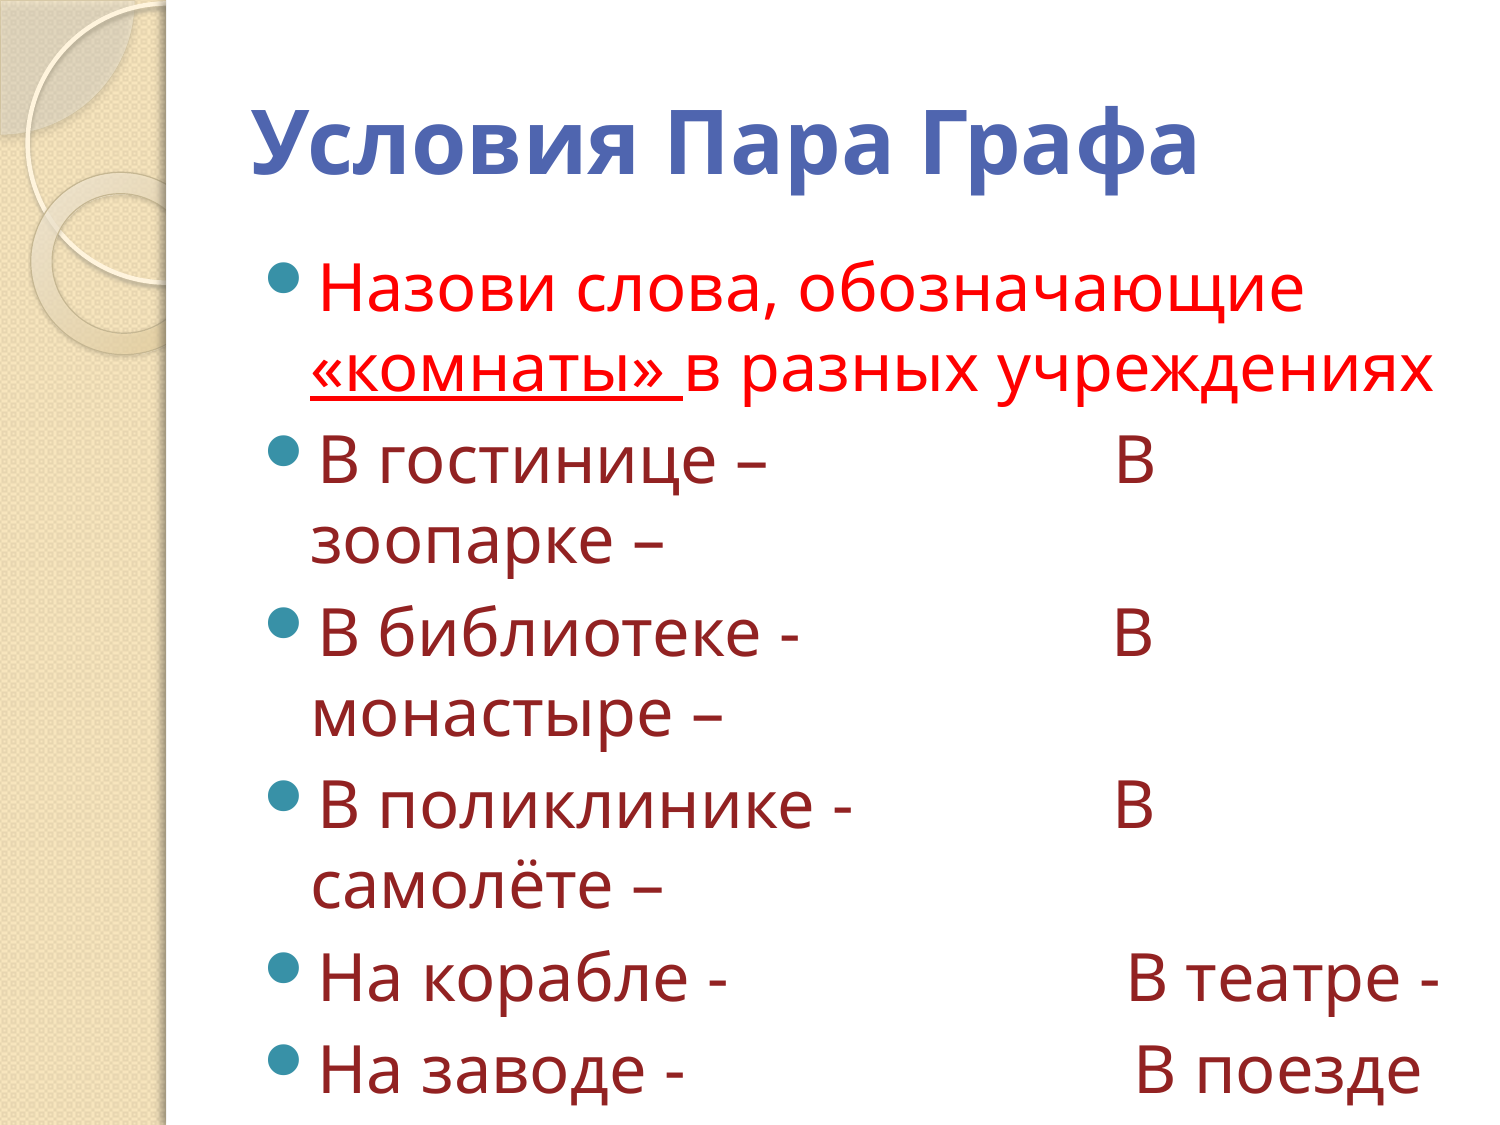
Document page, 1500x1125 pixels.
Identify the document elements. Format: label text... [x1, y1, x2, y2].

list Назови слова, обозначающие «комнаты» в разных учреждениях В гостинице – В зоопарке – В библиотеке - В монастыре – В поликлинике - В самолёте – На корабле - В театре - На заводе - В поезде – В музее - В школе - [235, 237, 1466, 1025]
title Условия Пара Графа [235, 45, 1466, 233]
